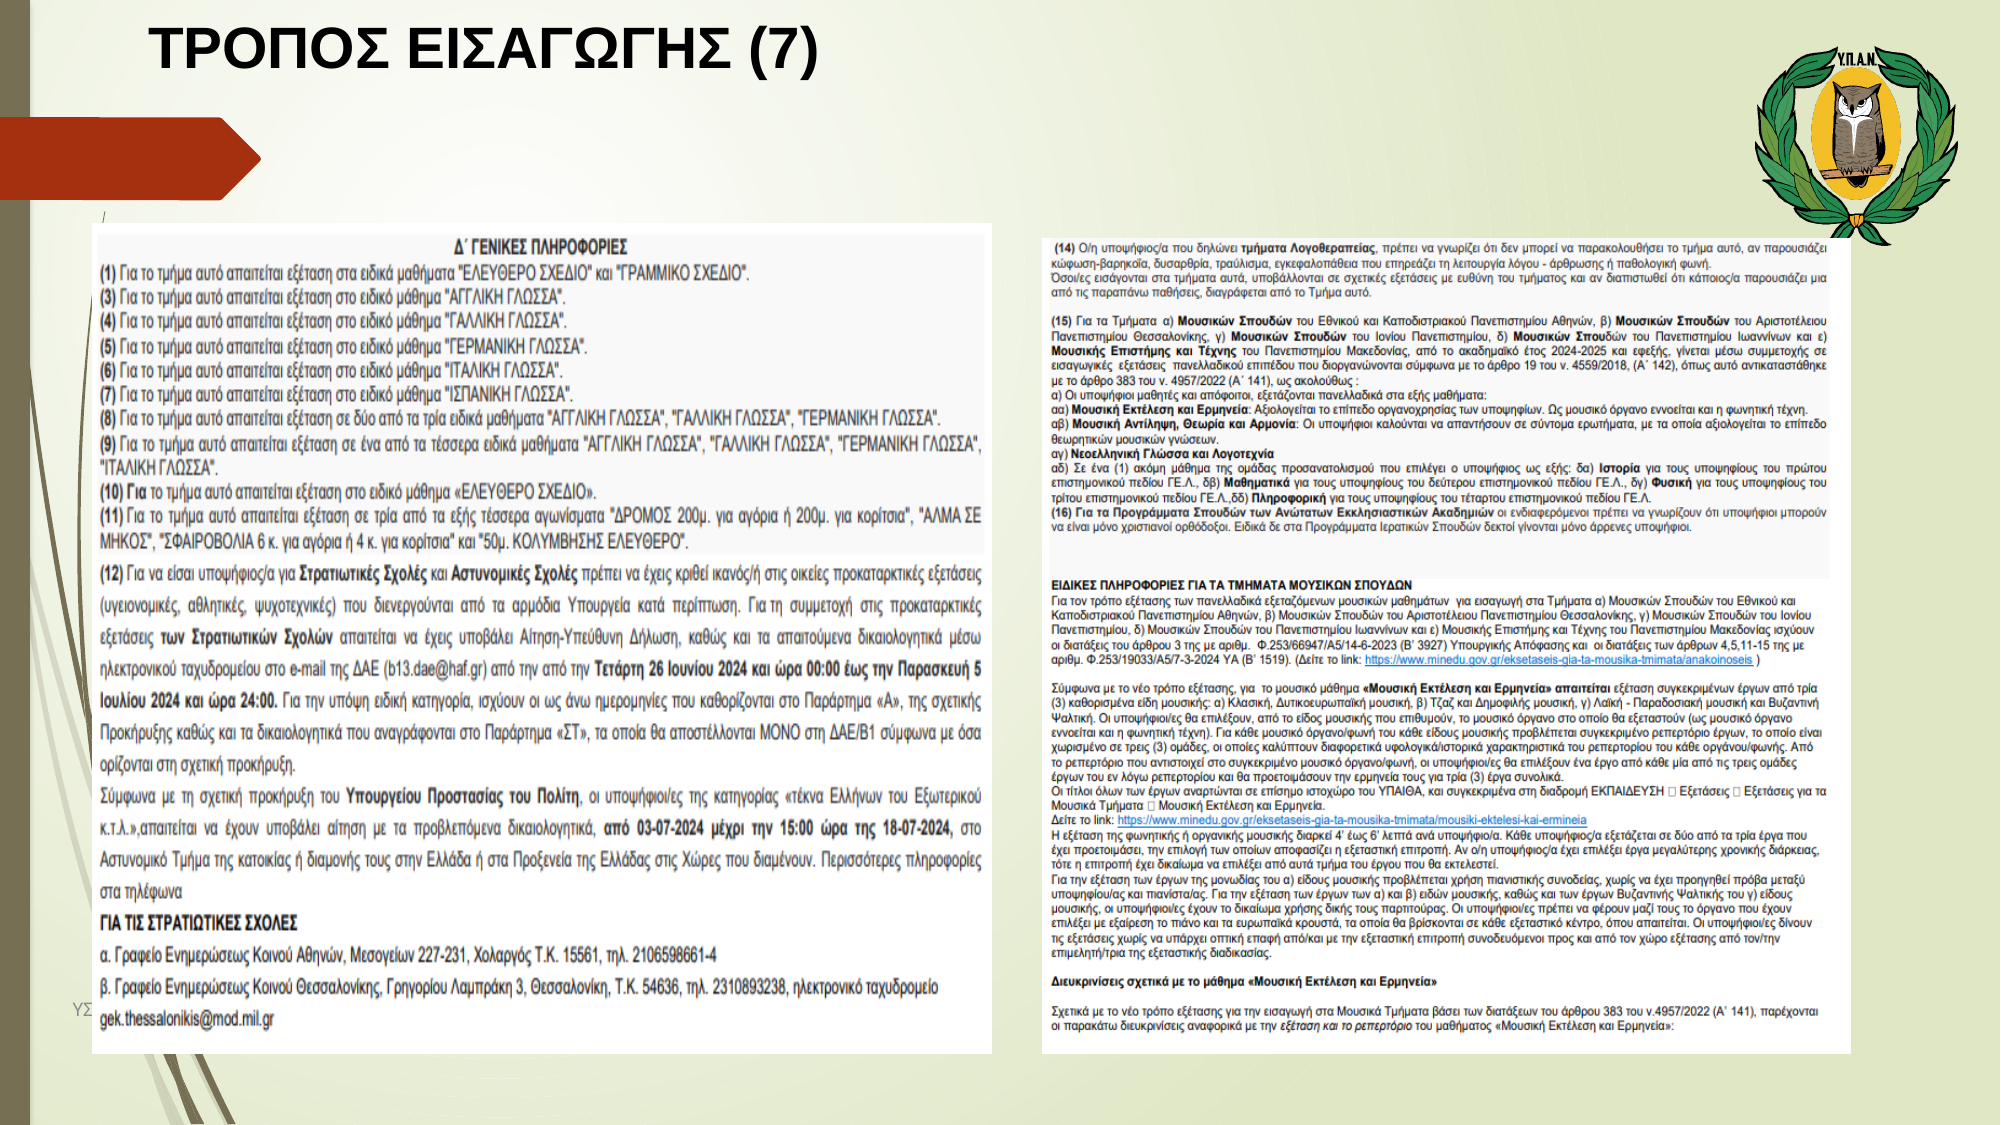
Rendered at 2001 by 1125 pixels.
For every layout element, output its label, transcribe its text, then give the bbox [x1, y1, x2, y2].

picture [92, 223, 992, 1054]
text_box [188, 80, 1731, 328]
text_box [57, 398, 1816, 1125]
picture [1042, 21, 1981, 1054]
title ΤΡΟΠΟΣ ΕΙΣΑΓΩΓΗΣ (7) [133, 57, 1572, 159]
